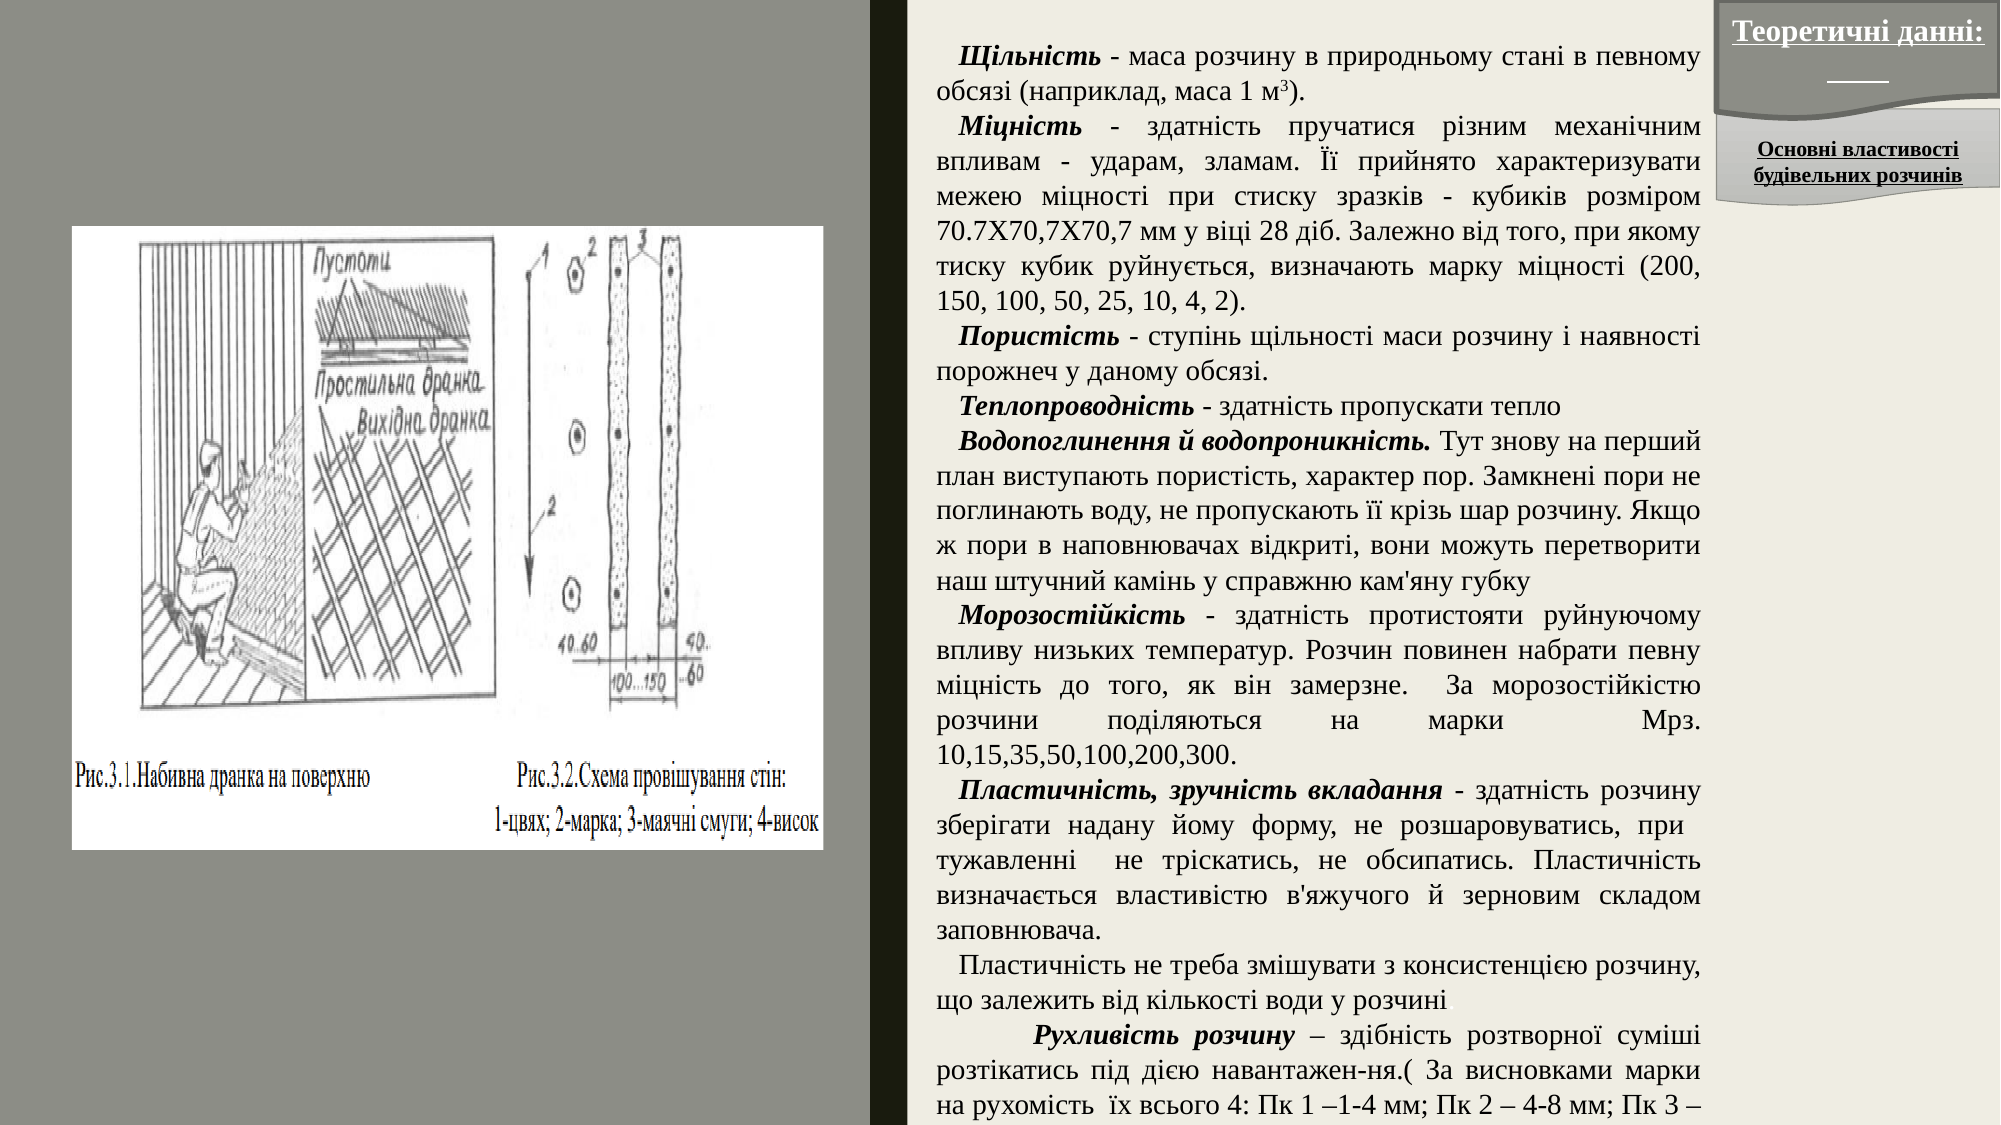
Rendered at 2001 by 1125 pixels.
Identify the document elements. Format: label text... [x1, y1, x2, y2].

text_box Щільність - маса розчину в природньому стані в певному обсязі (наприклад, маса 1 м3). Міцність - здатність пручатися різним механічним впливам - ударам, зламам. Її прийнято характеризувати межею міцності при стиску зразків - кубиків розміром 70.7Х70,7Х70,7 мм у віці 28 діб. Залежно від того, при якому тиску кубик руйнується, визначають марку міцності (200, 150, 100, 50, 25, 10, 4, 2). Пористість - ступінь щільності маси розчину і наявності порожнеч у даному обсязі. Теплопроводність - здатність пропускати тепло Водопоглинення й водопроникність. Тут знову на перший план виступають пористість, характер пор. Замкнені пори не поглинають воду, не пропускають її крізь шар розчину. Якщо ж пори в наповнювачах відкриті, вони можуть перетворити наш штучний камінь у справжню кам'яну губку Морозостійкість - здатність протистояти руйнуючому впливу низьких температур. Розчин повинен набрати певну міцність до того, як він замерзне. За морозостійкістю розчини поділяються на марки Мрз. 10,15,35,50,100,200,300. Пластичність, зручність вкладання - здатність розчину зберігати надану йому форму, не розшаровуватись, при тужавленні не тріскатись, не обсипатись. Пластичність визначається властивістю в'яжучого й зерновим складом заповнювача. Пластичність не треба змішувати з консистенцією розчину, що залежить від кількості води у розчині. Рухливість розчину – здібність розтворної суміші розтікатись під дією навантажен-ня.( За висновками марки на рухомість їх всього 4: Пк 1 –1-4 мм; Пк 2 – 4-8 мм; Пк 3 – 8-12 мм; Пк 4 – 12-14 мм) [921, 28, 1717, 1125]
text_box Основні властивості будівельних розчинів [1717, 108, 2000, 206]
picture [71, 226, 824, 850]
text_box Теоретичні данні: [1713, 0, 2000, 121]
